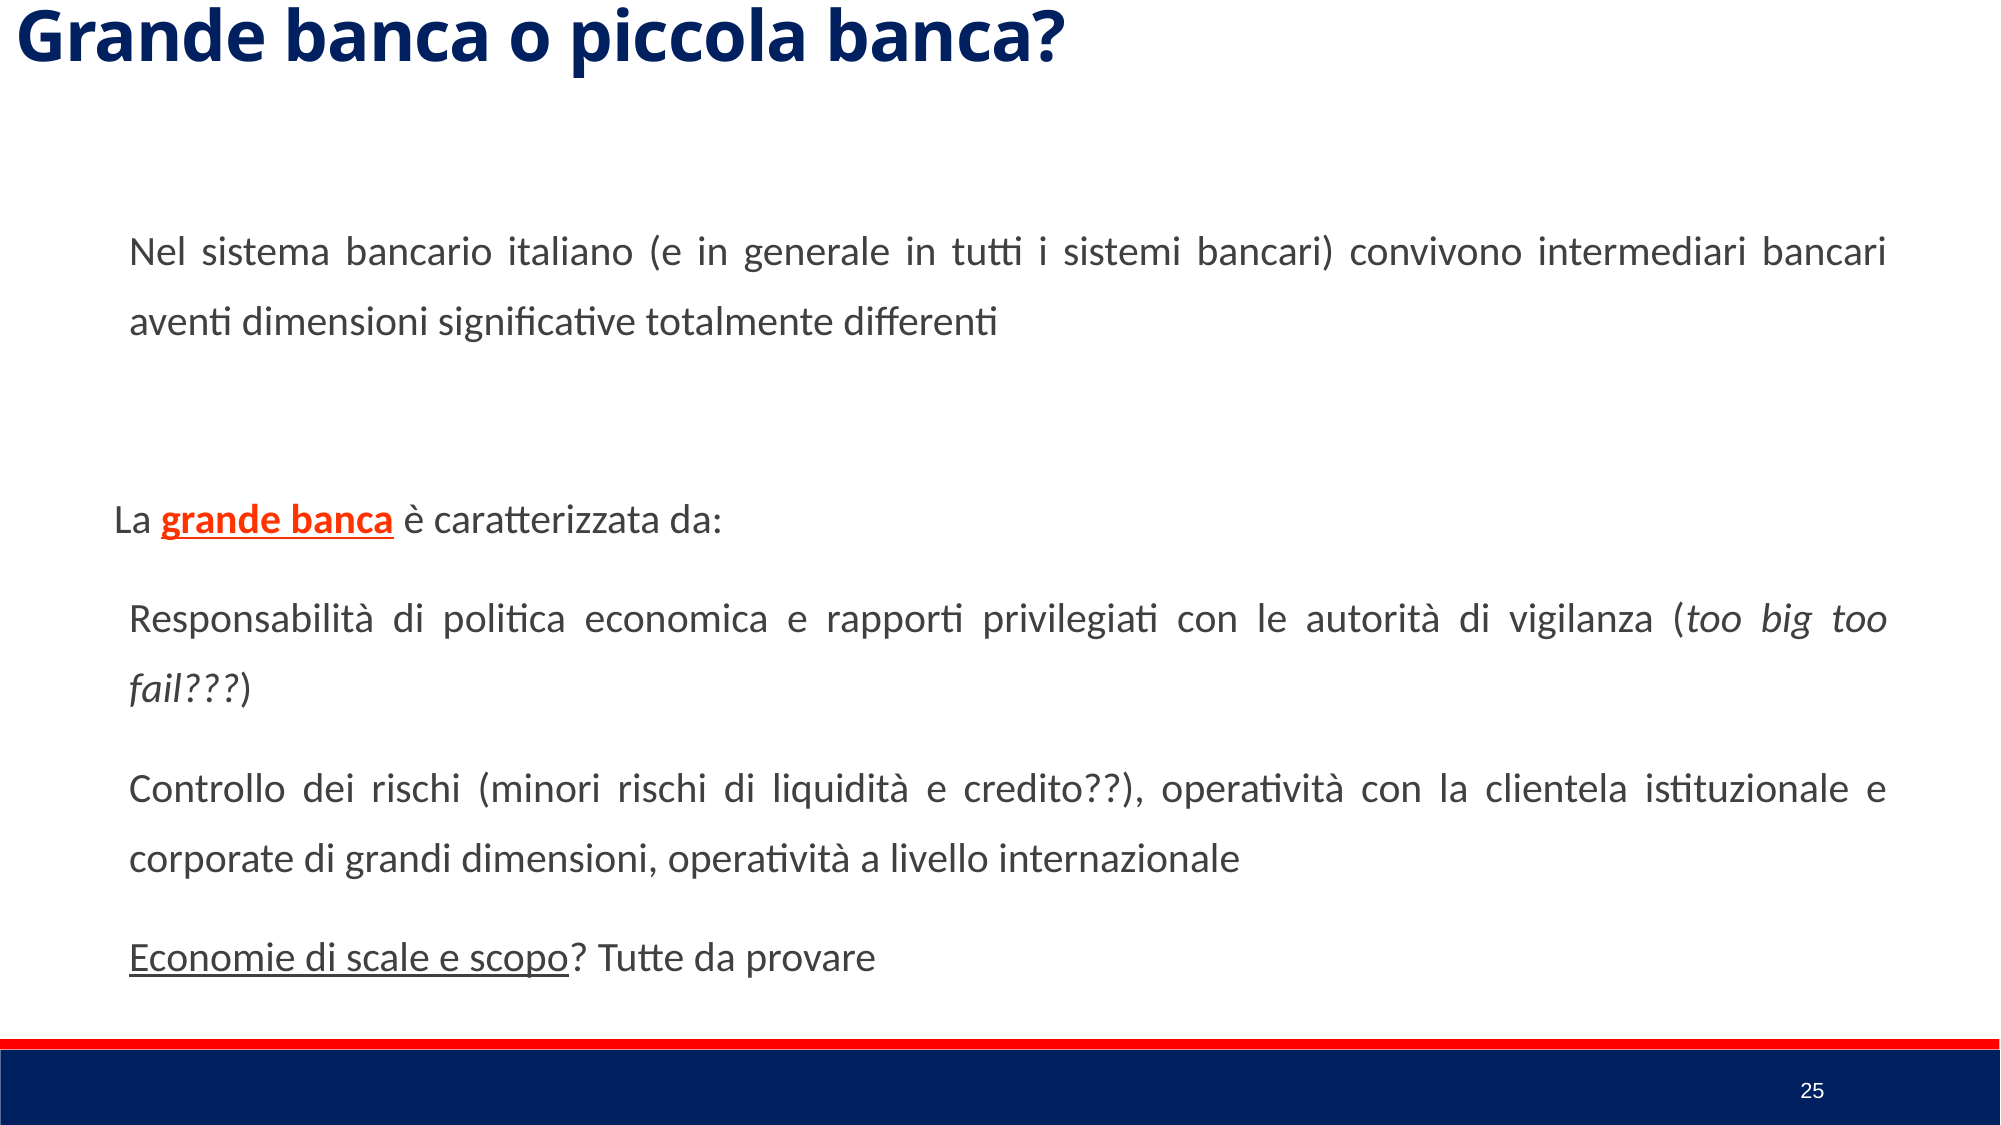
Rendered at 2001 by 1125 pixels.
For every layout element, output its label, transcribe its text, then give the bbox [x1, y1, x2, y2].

list Nel sistema bancario italiano (e in generale in tutti i sistemi bancari) convivono intermediari bancari aventi dimensioni significative totalmente differenti La grande banca è caratterizzata da: Responsabilità di politica economica e rapporti privilegiati con le autorità di vigilanza (too big too fail???) Controllo dei rischi (minori rischi di liquidità e credito??), operatività con la clientela istituzionale e corporate di grandi dimensioni, operatività a livello internazionale Economie di scale e scopo? Tutte da provare [114, 196, 1889, 994]
slide_number 25 [1624, 1059, 1840, 1120]
title Grande banca o piccola banca? [0, 0, 1650, 235]
